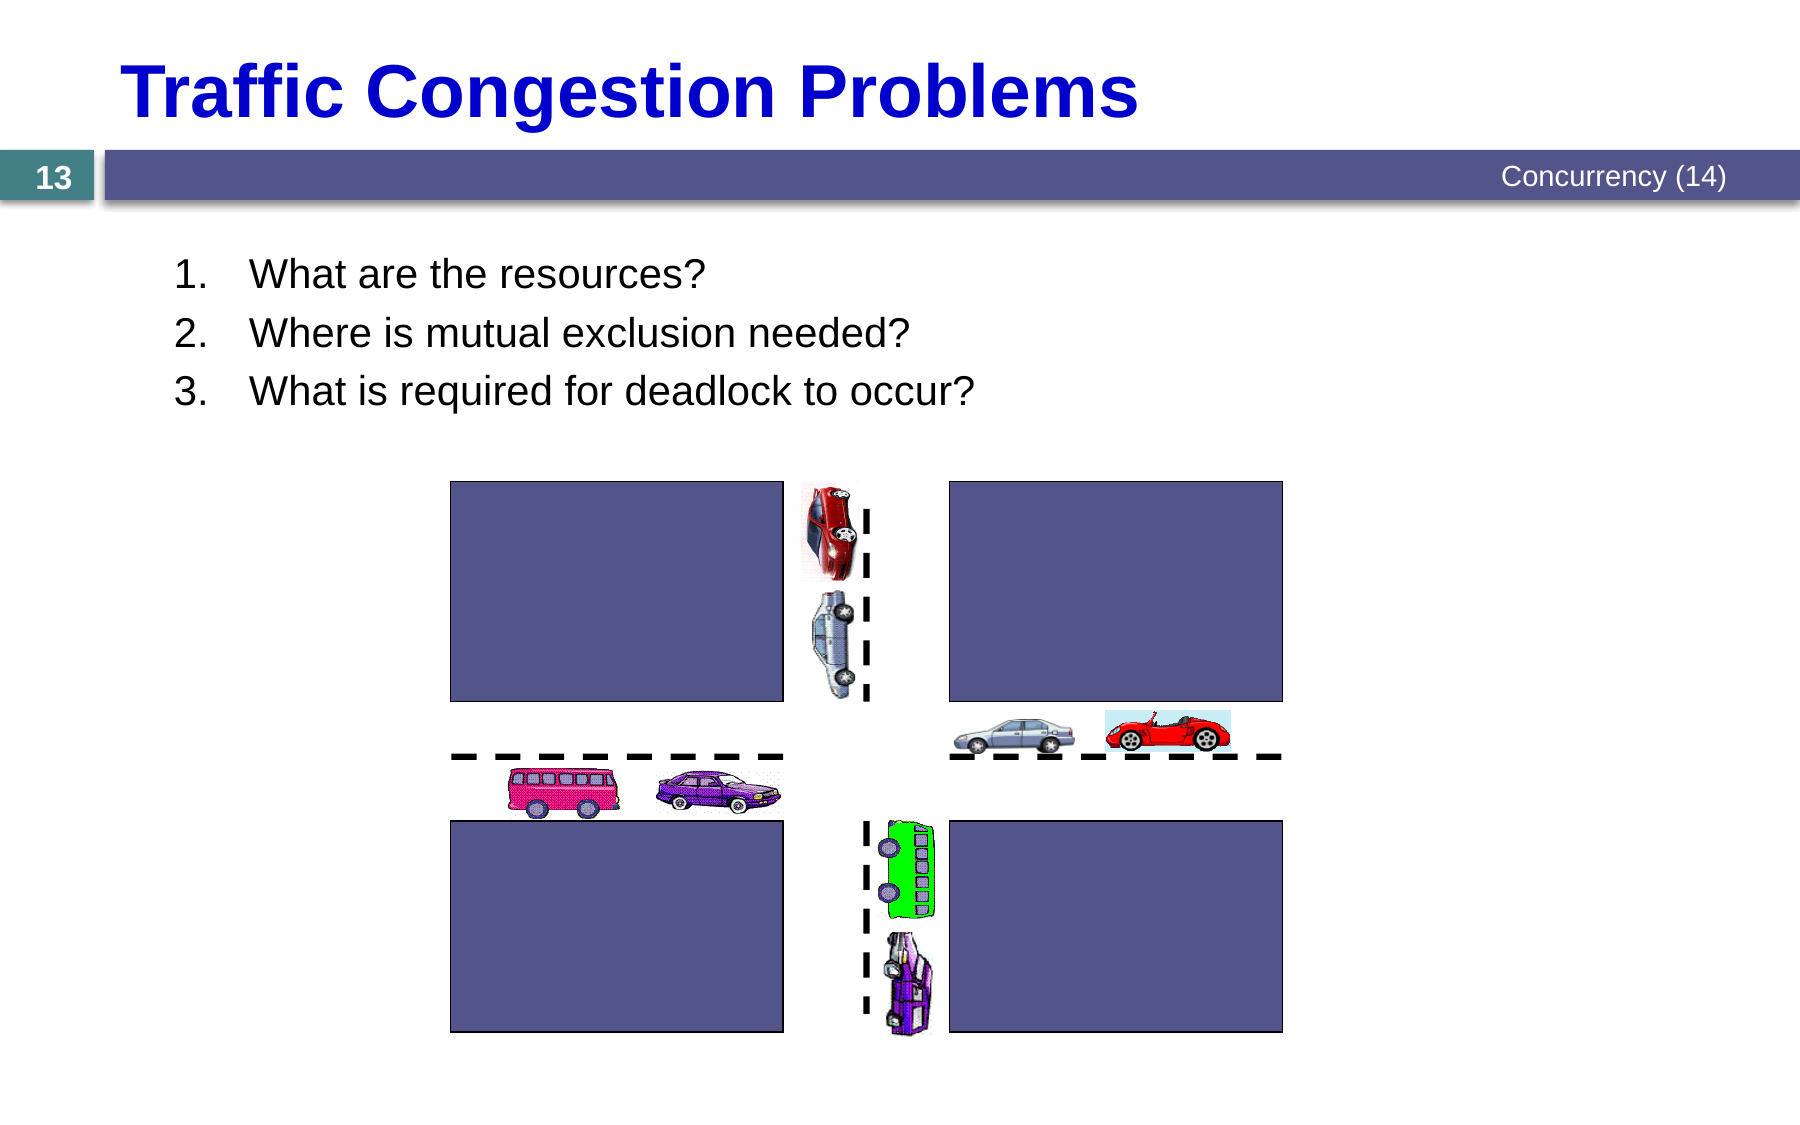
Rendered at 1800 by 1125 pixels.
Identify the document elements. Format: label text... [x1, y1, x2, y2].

text_box What are the resources? Where is mutual exclusion needed? What is required for deadlock to occur? [158, 239, 1417, 442]
title Traffic Congestion Problems [104, 27, 1743, 148]
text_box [450, 481, 1283, 1042]
slide_number 13 [0, 153, 108, 199]
footer Concurrency (14) [925, 149, 1743, 199]
